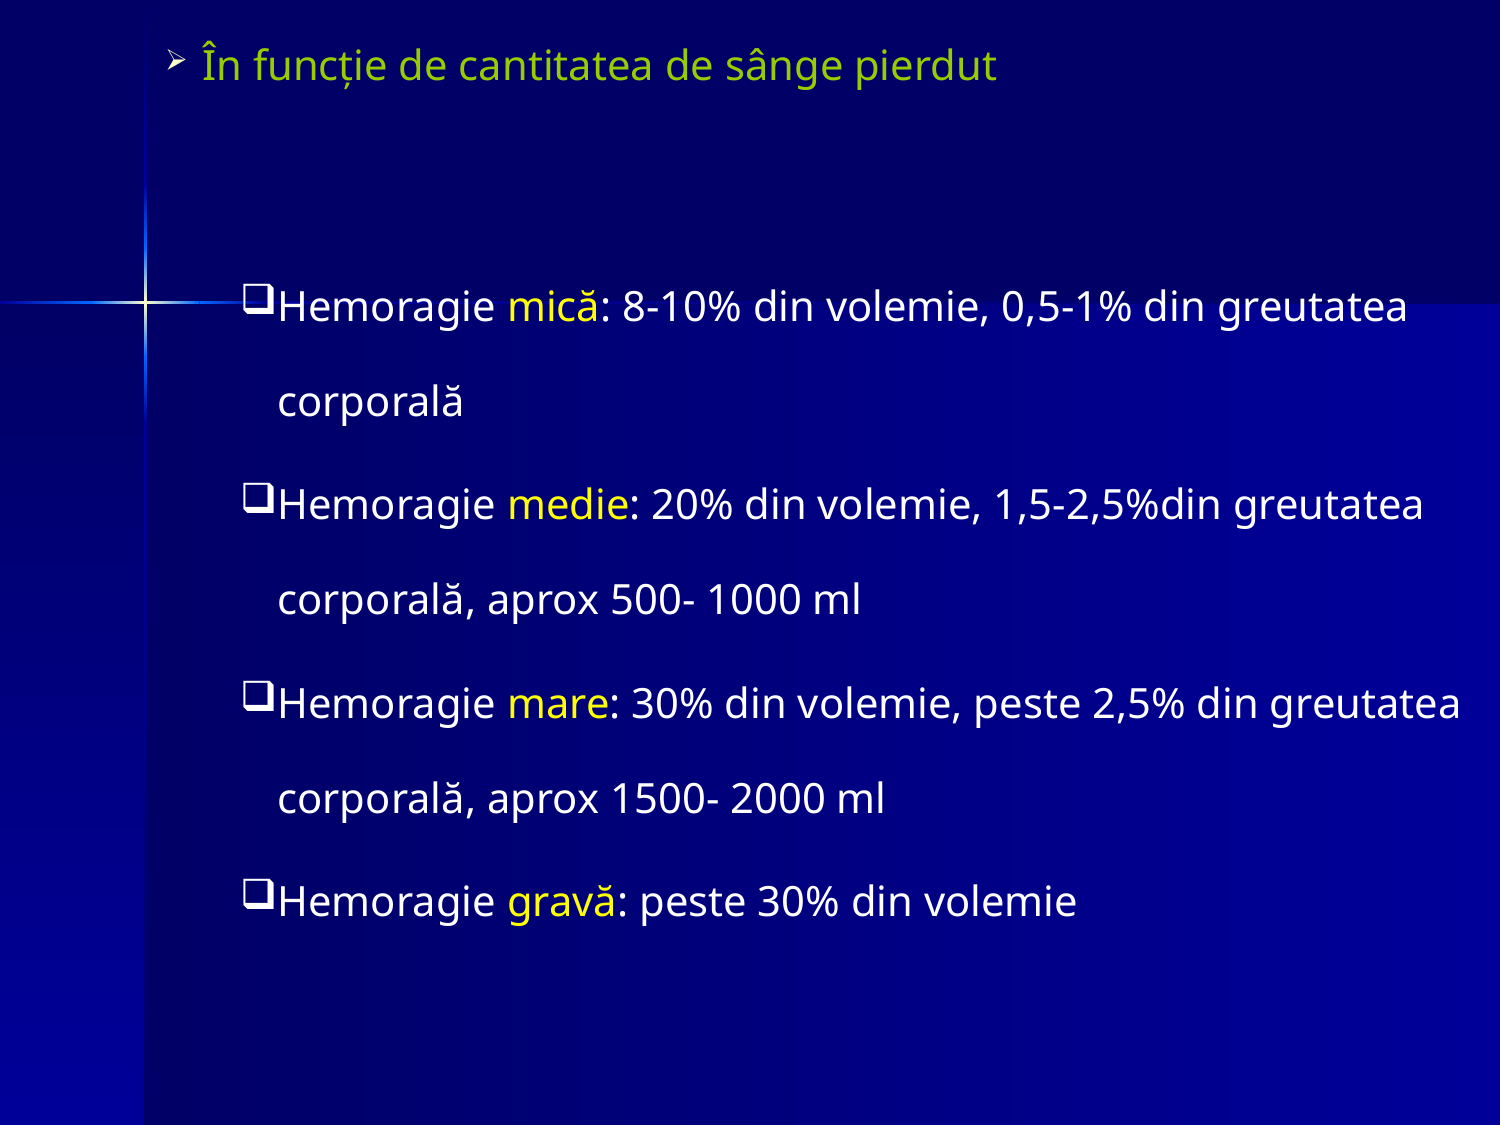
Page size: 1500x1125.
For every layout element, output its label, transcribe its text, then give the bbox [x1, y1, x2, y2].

list În funcţie de cantitatea de sânge pierdut Hemoragie mică: 8-10% din volemie, 0,5-1% din greutatea corporală Hemoragie medie: 20% din volemie, 1,5-2,5%din greutatea corporală, aprox 500- 1000 ml Hemoragie mare: 30% din volemie, peste 2,5% din greutatea corporală, aprox 1500- 2000 ml Hemoragie gravă: peste 30% din volemie [0, 31, 1500, 1125]
